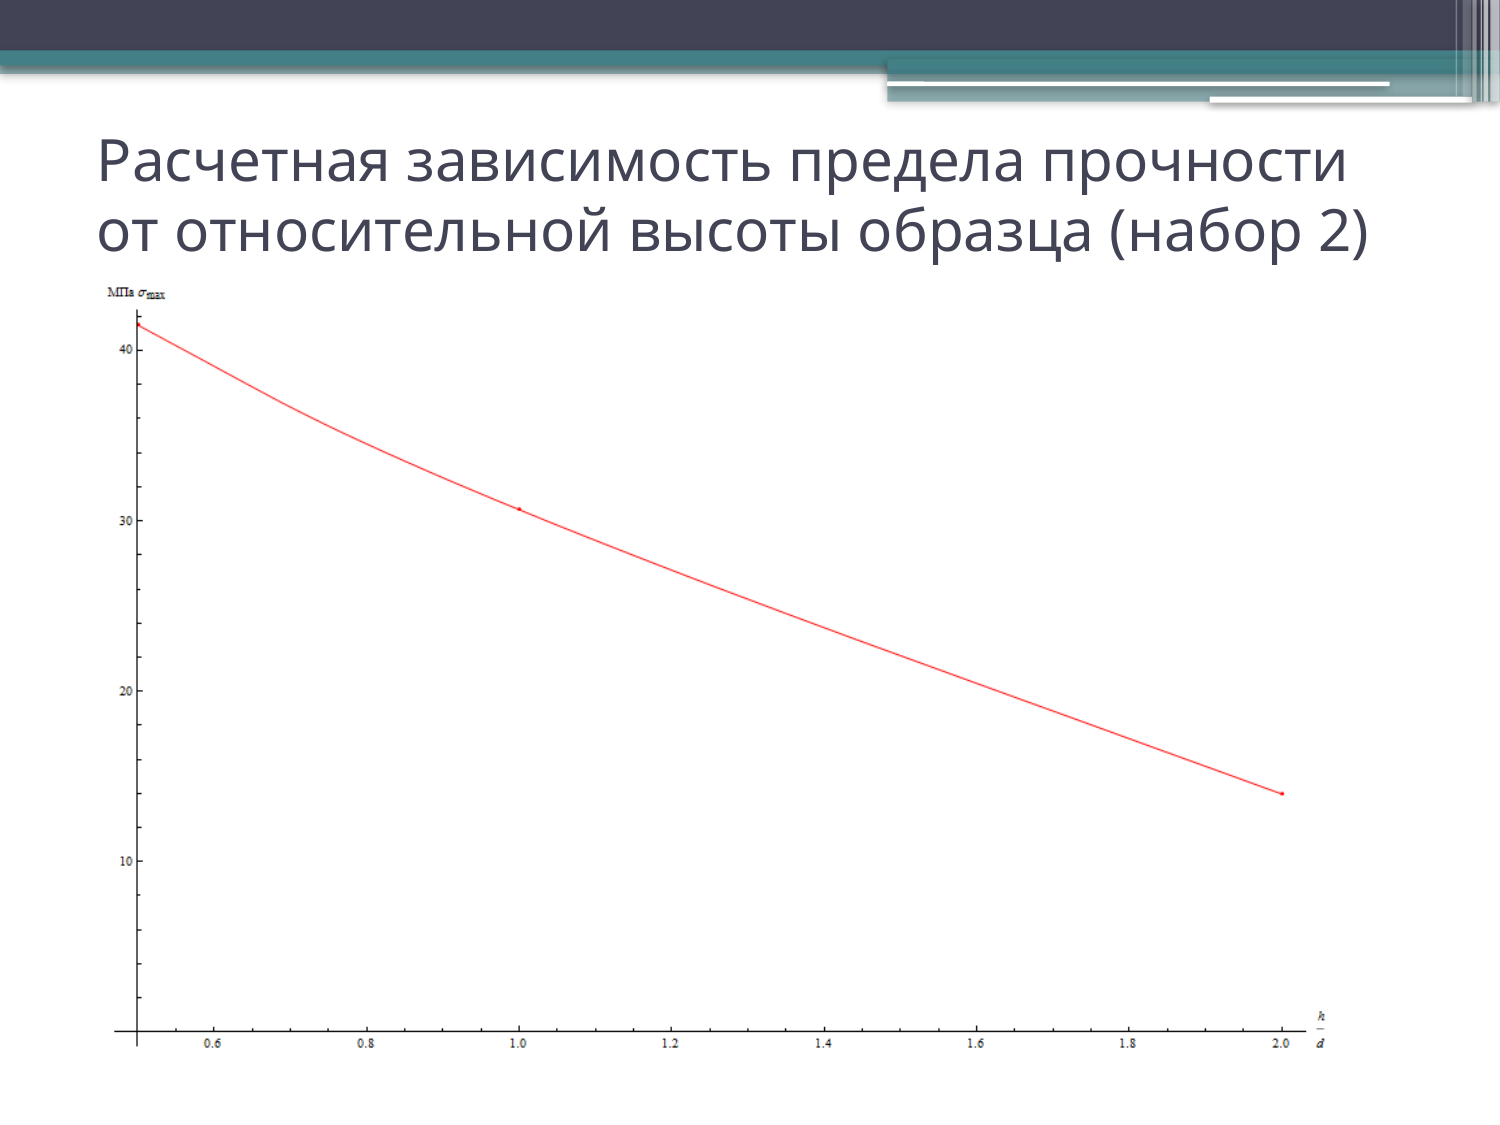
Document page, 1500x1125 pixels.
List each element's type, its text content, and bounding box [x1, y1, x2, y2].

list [104, 280, 1344, 1079]
title Расчетная зависимость предела прочности от относительной высоты образца (набор 2) [82, 105, 1432, 281]
